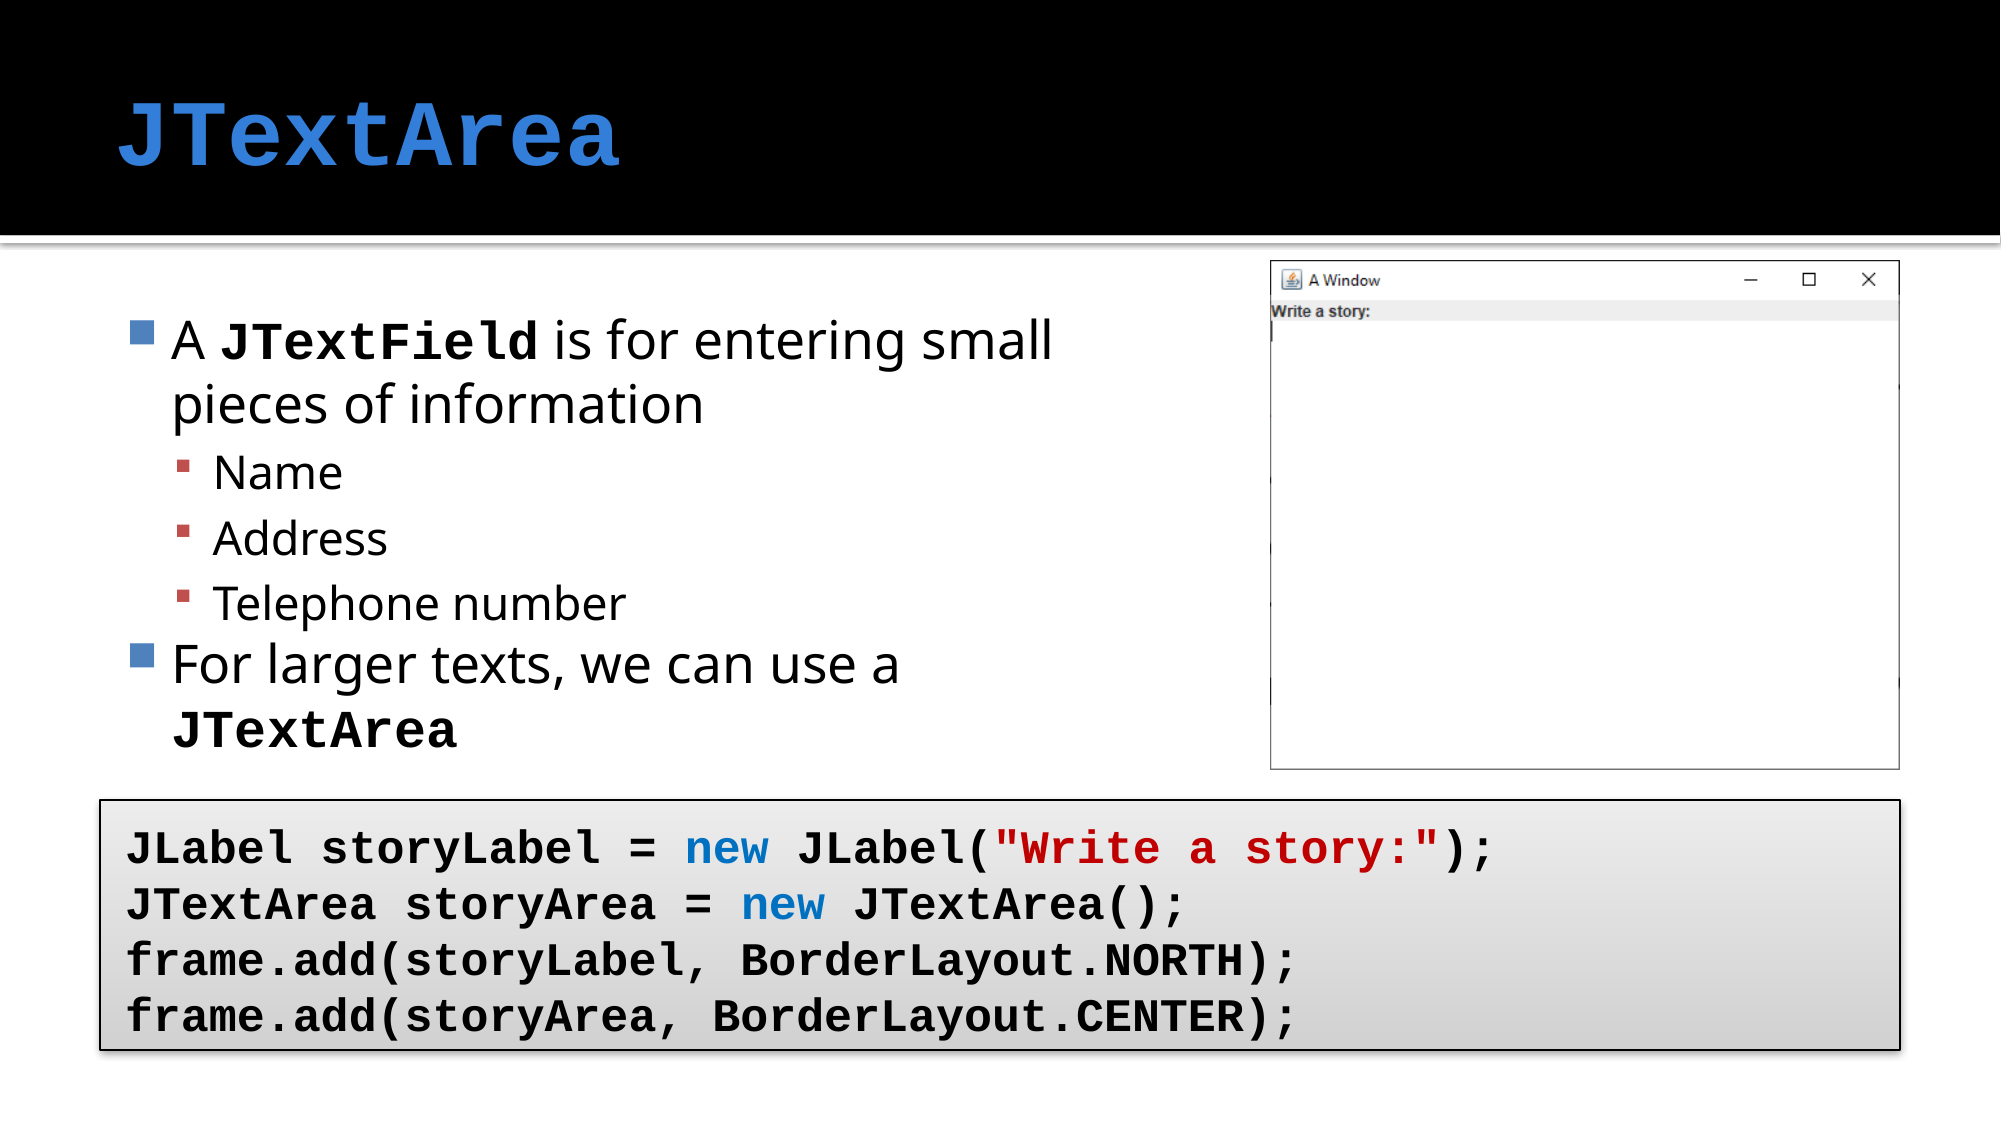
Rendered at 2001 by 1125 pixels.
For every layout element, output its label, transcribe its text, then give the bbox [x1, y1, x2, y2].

list A JTextField is for entering small pieces of information Name Address Telephone number For larger texts, we can use a JTextArea [99, 291, 1200, 771]
title JTextArea [99, 25, 1900, 231]
text_box JLabel storyLabel = new JLabel("Write a story:"); JTextArea storyArea = new JTextArea(); frame.add(storyLabel, BorderLayout.NORTH); frame.add(storyArea, BorderLayout.CENTER); [99, 799, 1901, 1051]
picture [1270, 260, 1901, 771]
